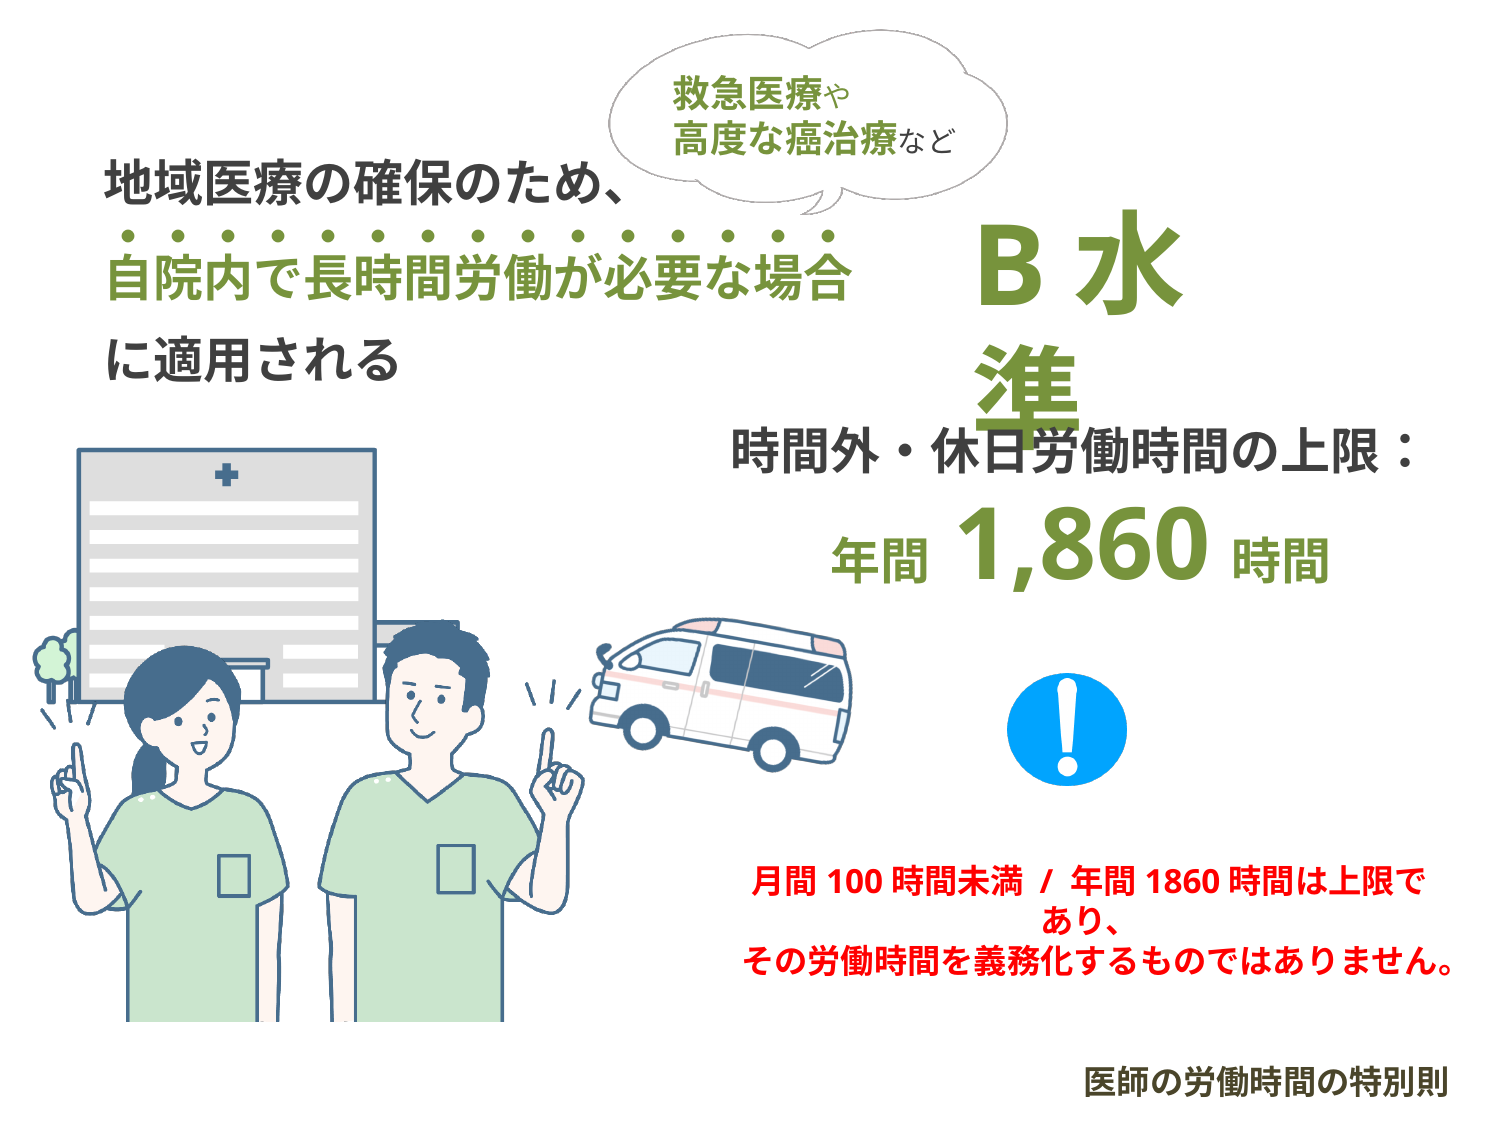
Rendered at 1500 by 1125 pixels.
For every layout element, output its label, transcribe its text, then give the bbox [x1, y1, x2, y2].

text_box 月間100時間未満 / 年間1860時間は上限であり、 その労働時間を義務化するものではありません。 [720, 852, 1459, 988]
text_box B水準 [956, 185, 1311, 412]
text_box 医師の労働時間の特別則 [1068, 1058, 1495, 1094]
text_box 時間外・休日労働時間の上限： 年間 1,860 時間 [702, 412, 1459, 608]
picture [1006, 673, 1127, 787]
text_box ・・・・・・・・・・・・・・・ [88, 197, 1243, 273]
text_box 地域医療の確保のため、 自院内で長時間労働が必要な場合 [88, 144, 602, 197]
text_box 地域医療の確保のため、 自院内で長時間労働が必要な場合 [88, 273, 887, 314]
picture [17, 421, 864, 1030]
text_box に適用される [88, 320, 887, 396]
picture [608, 29, 1008, 215]
